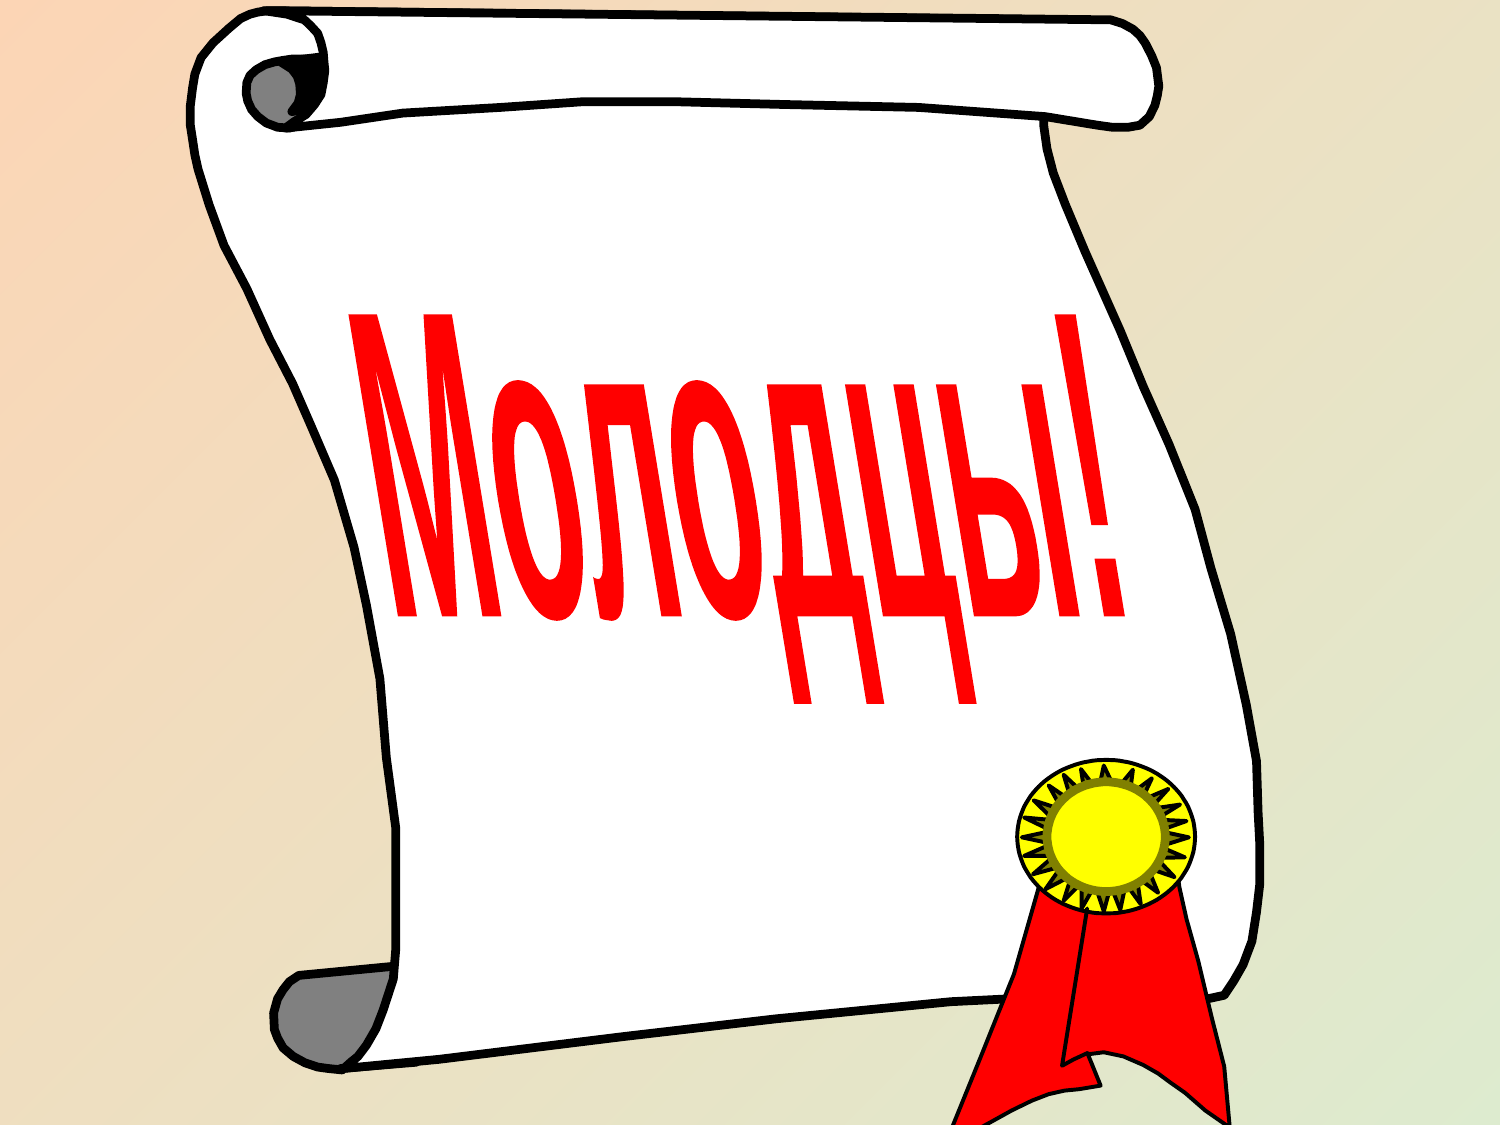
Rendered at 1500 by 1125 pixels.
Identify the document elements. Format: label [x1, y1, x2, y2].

picture [182, 0, 1270, 1125]
